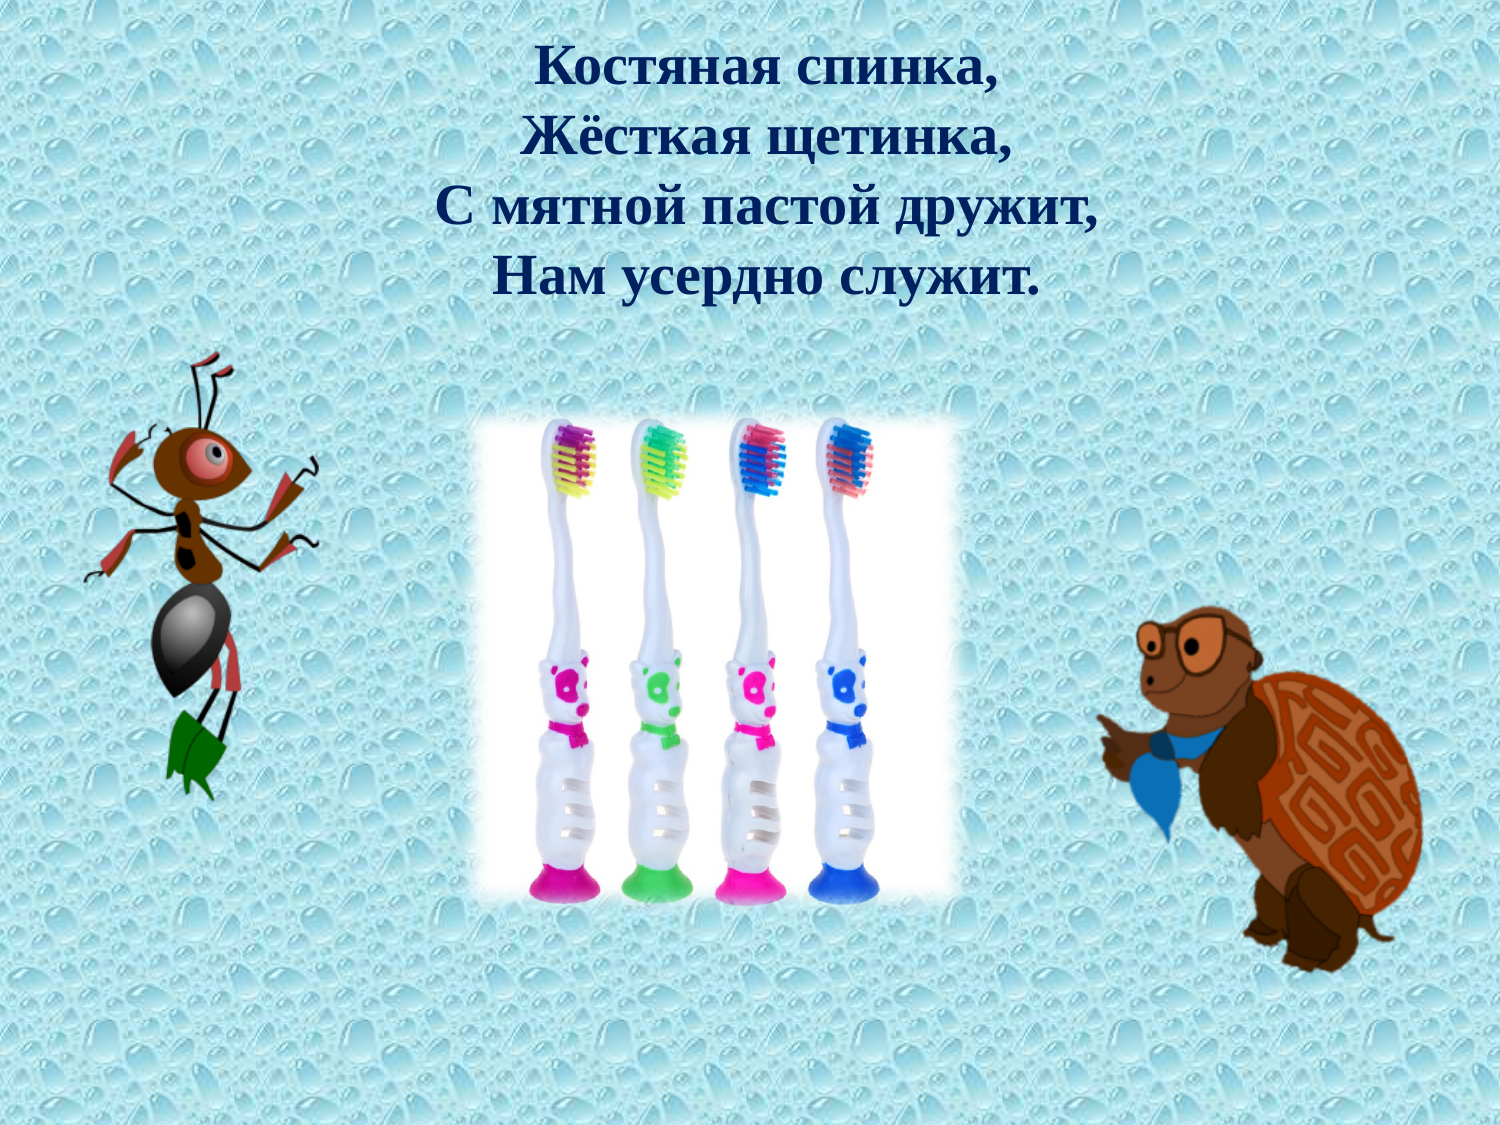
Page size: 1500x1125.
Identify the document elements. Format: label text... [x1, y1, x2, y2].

picture [0, 0, 1500, 1125]
text_box Костяная спинка, Жёсткая щетинка, С мятной пастой дружит, Нам усердно служит. [76, 19, 1458, 314]
